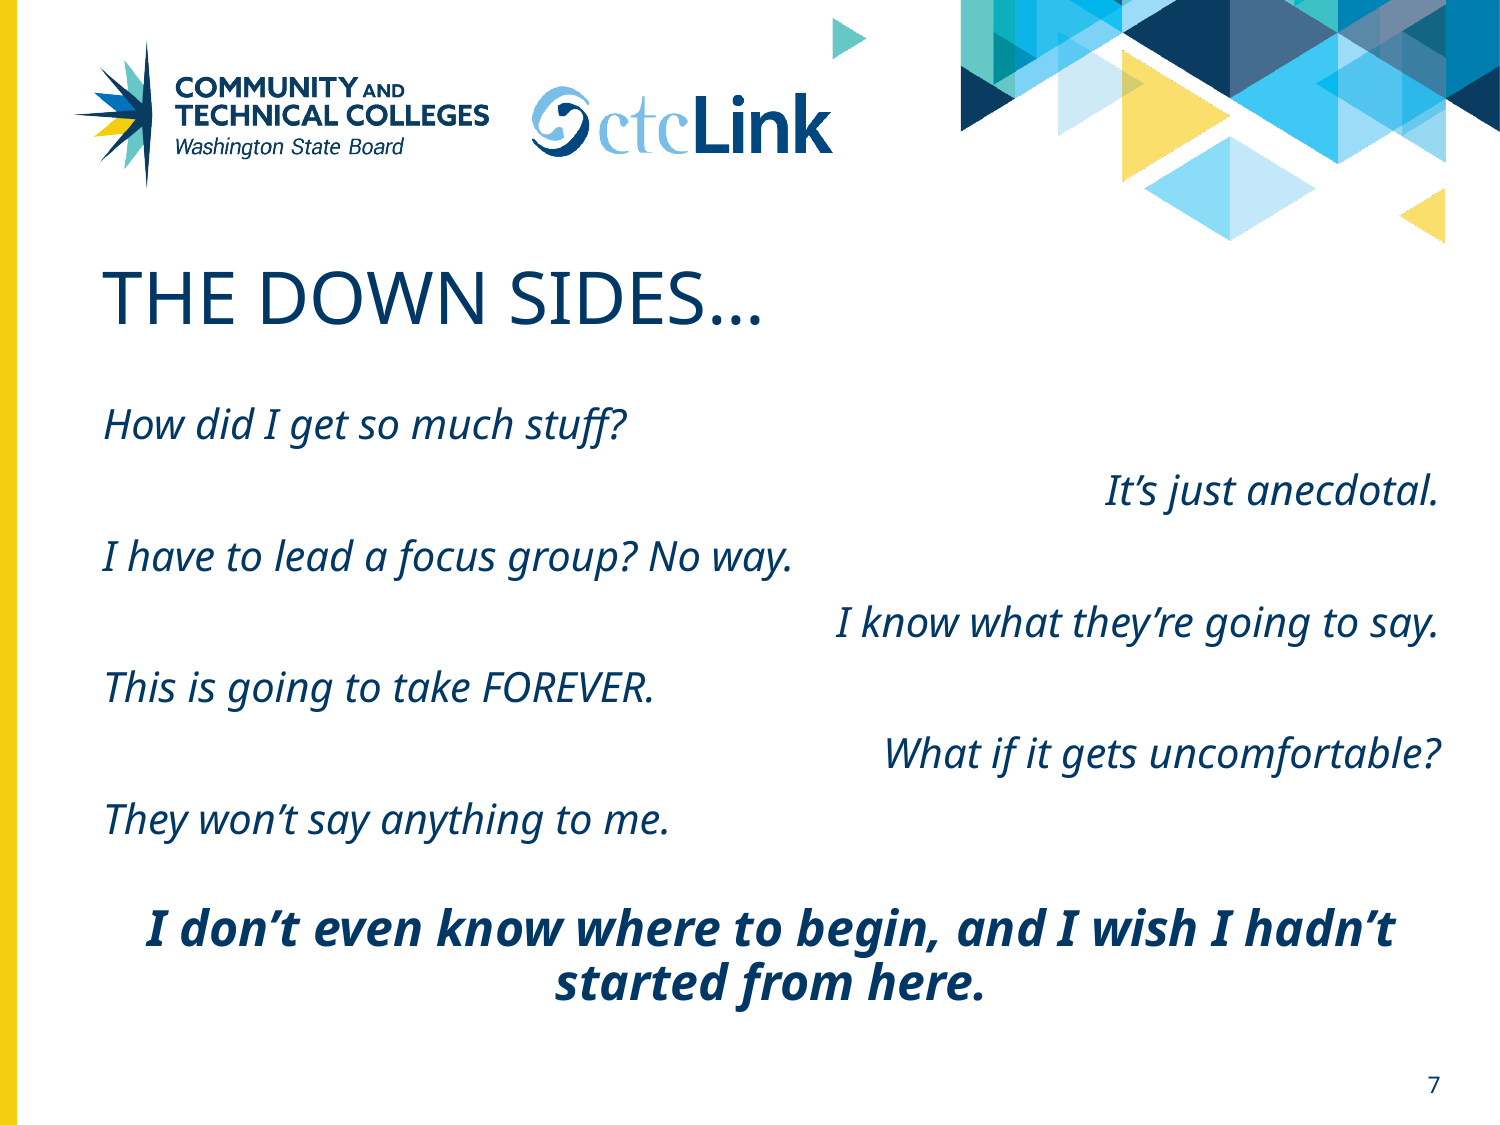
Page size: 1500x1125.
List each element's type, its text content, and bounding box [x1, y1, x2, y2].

title The down sides… [88, 254, 1456, 385]
picture [17, 0, 1500, 243]
slide_number 7 [1378, 1063, 1456, 1103]
list How did I get so much stuff? It’s just anecdotal. I have to lead a focus group? No way. I know what they’re going to say. This is going to take FOREVER. What if it gets uncomfortable? They won’t say anything to me. I don’t even know where to begin, and I wish I hadn’t started from here. [88, 396, 1456, 1013]
